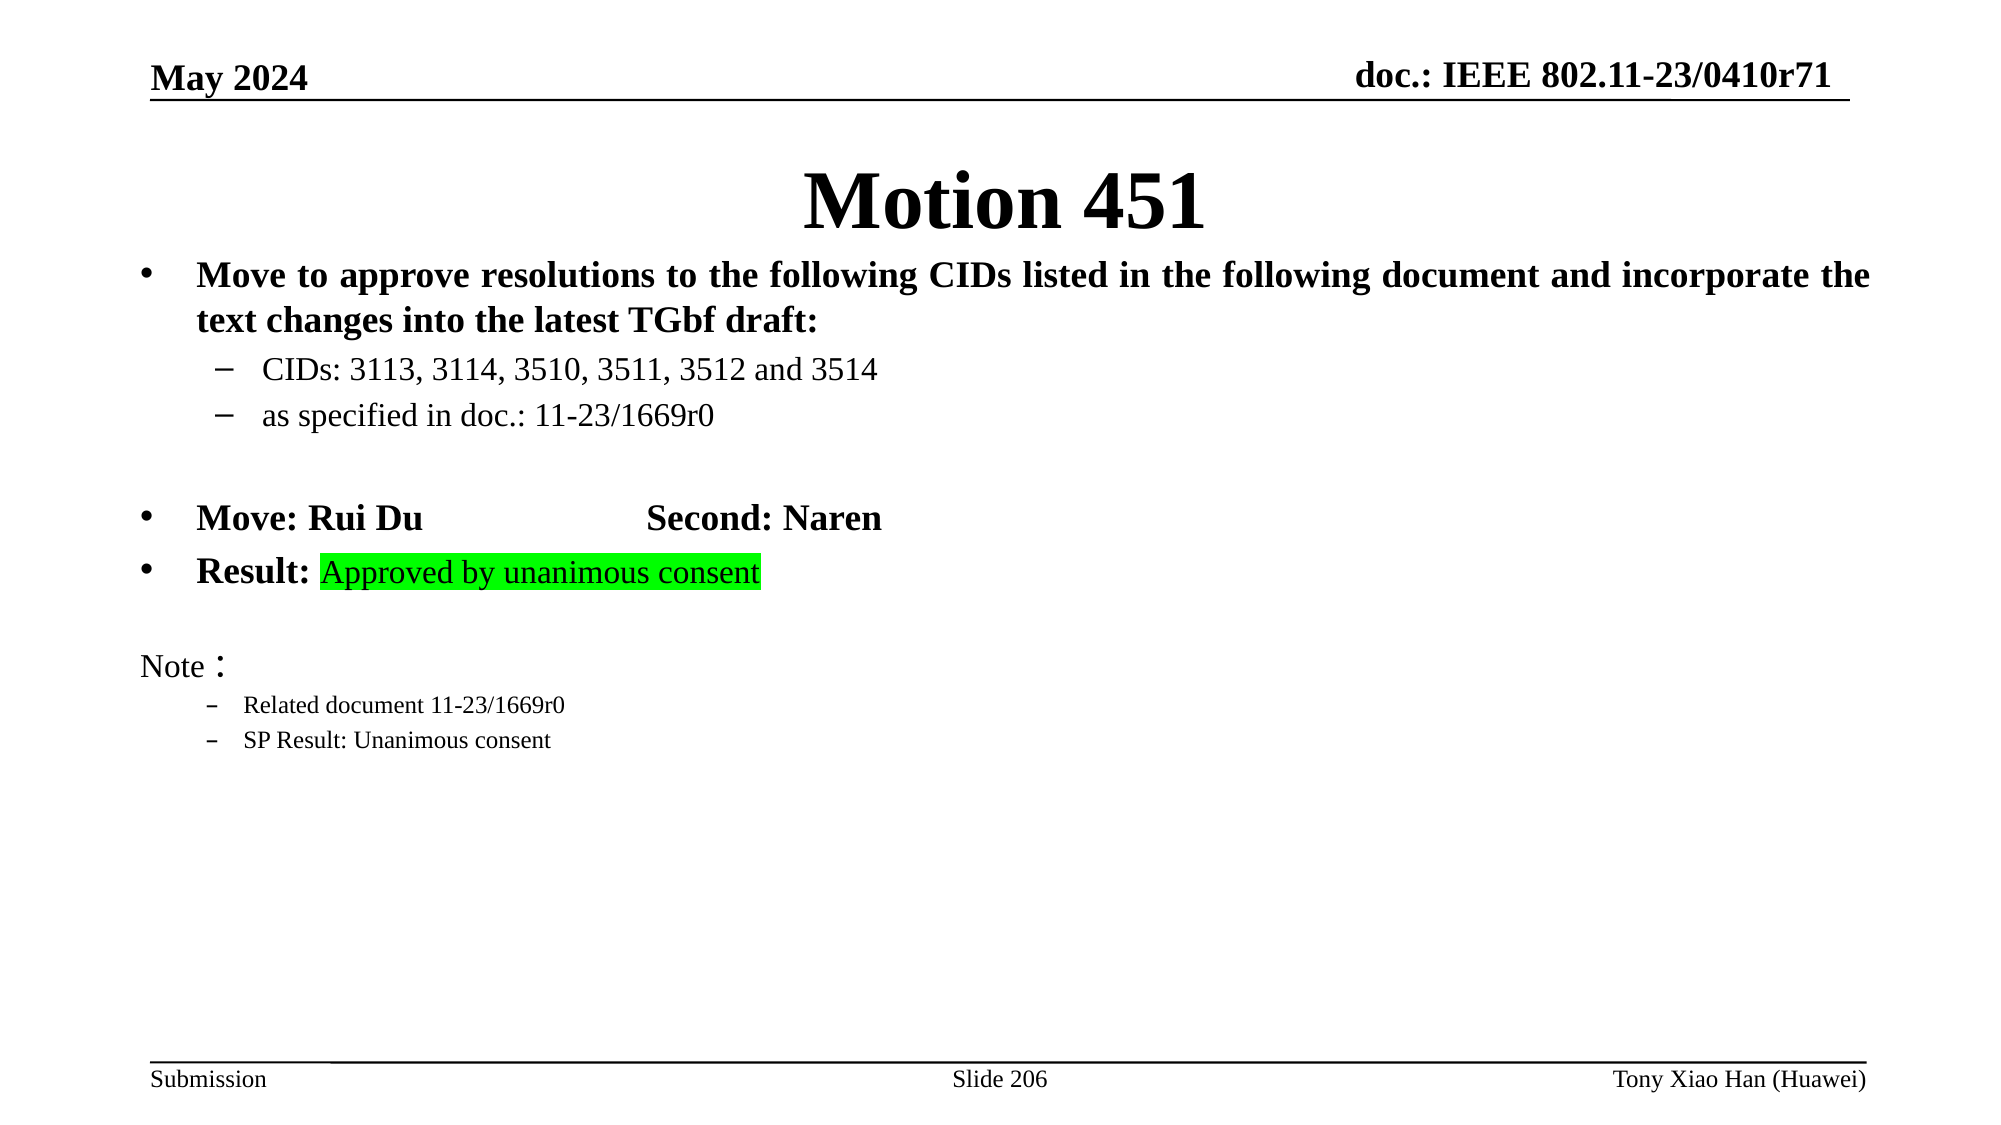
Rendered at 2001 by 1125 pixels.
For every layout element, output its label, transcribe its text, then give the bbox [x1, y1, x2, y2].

text_box Motion 451 [368, 137, 1644, 212]
text_box Move to approve resolutions to the following CIDs listed in the following document and incorporate the text changes into the latest TGbf draft: CIDs: 3113, 3114, 3510, 3511, 3512 and 3514 as specified in doc.: 11-23/1669r0 Move: Rui Du Second: Naren Result: Approved by unanimous consent Note： Related document 11-23/1669r0 SP Result: Unanimous consent [125, 212, 1888, 988]
